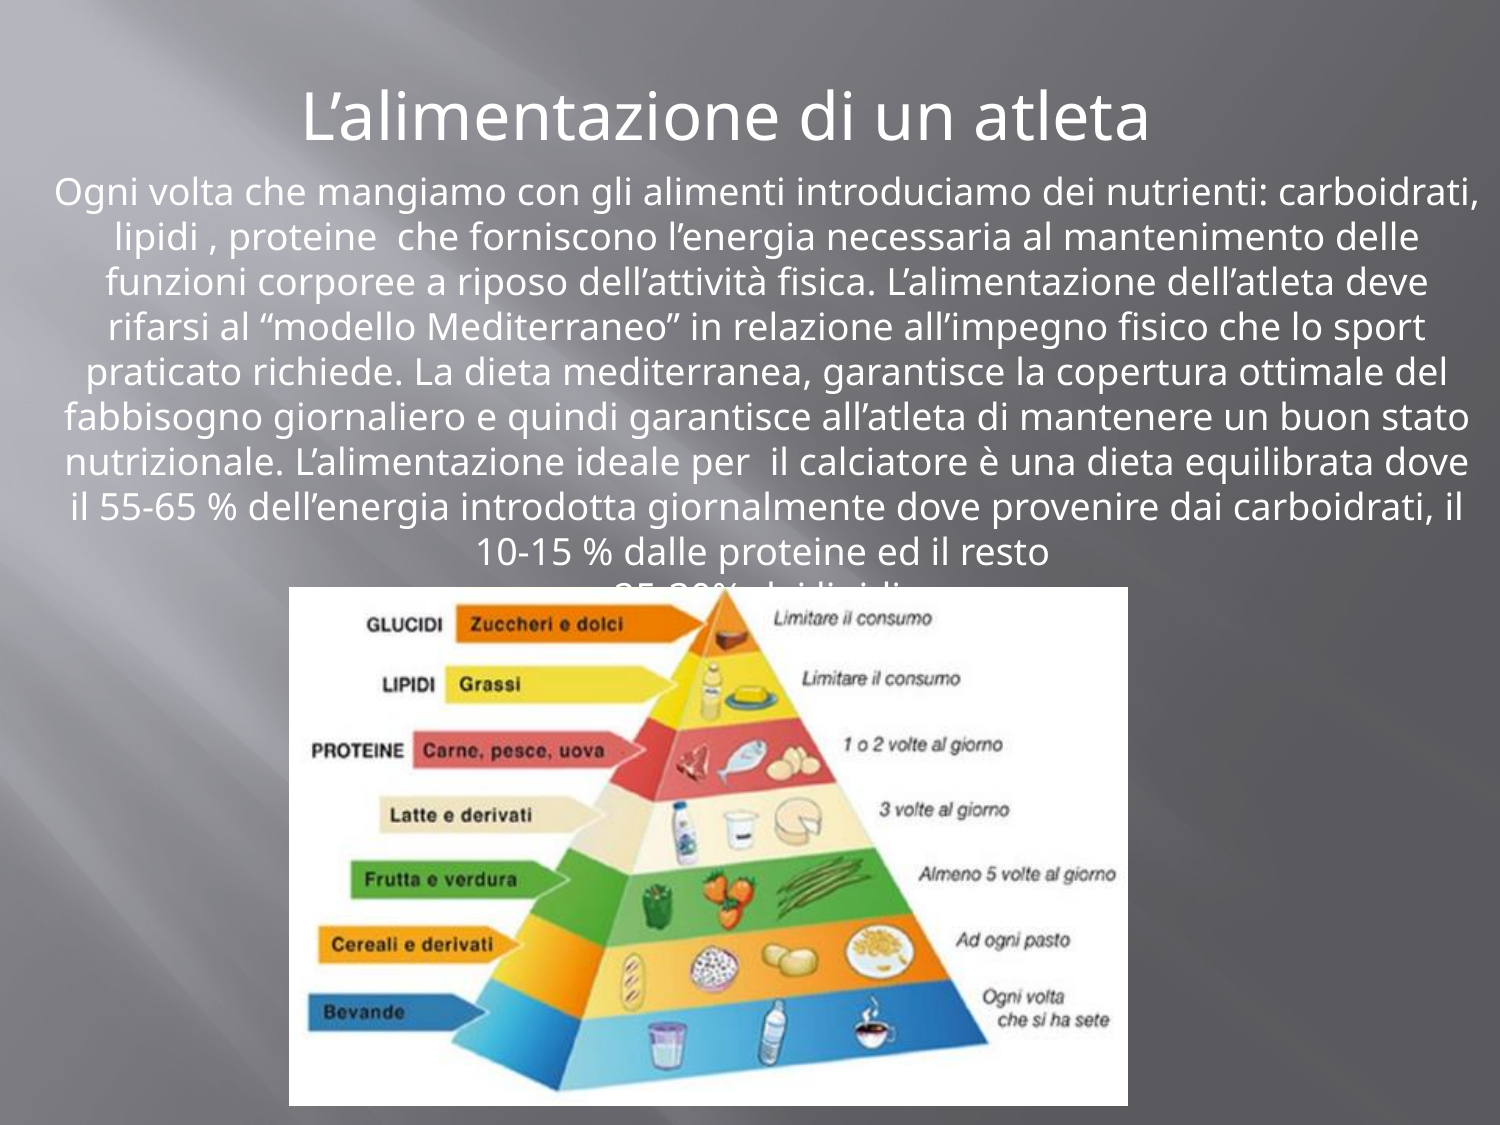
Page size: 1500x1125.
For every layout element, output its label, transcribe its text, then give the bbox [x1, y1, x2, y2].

text_box L’alimentazione di un atleta [194, 66, 1258, 161]
picture [288, 587, 1129, 1107]
text_box Ogni volta che mangiamo con gli alimenti introduciamo dei nutrienti: carboidrati, lipidi , proteine che forniscono l’energia necessaria al mantenimento delle funzioni corporee a riposo dell’attività fisica. L’alimentazione dell’atleta deve rifarsi al “modello Mediterraneo” in relazione all’impegno fisico che lo sport praticato richiede. La dieta mediterranea, garantisce la copertura ottimale del fabbisogno giornaliero e quindi garantisce all’atleta di mantenere un buon stato nutrizionale. L’alimentazione ideale per il calciatore è una dieta equilibrata dove il 55-65 % dell’energia introdotta giornalmente dove provenire dai carboidrati, il 10-15 % dalle proteine ed il resto 25-30% dai lipidi. [35, 160, 1500, 626]
